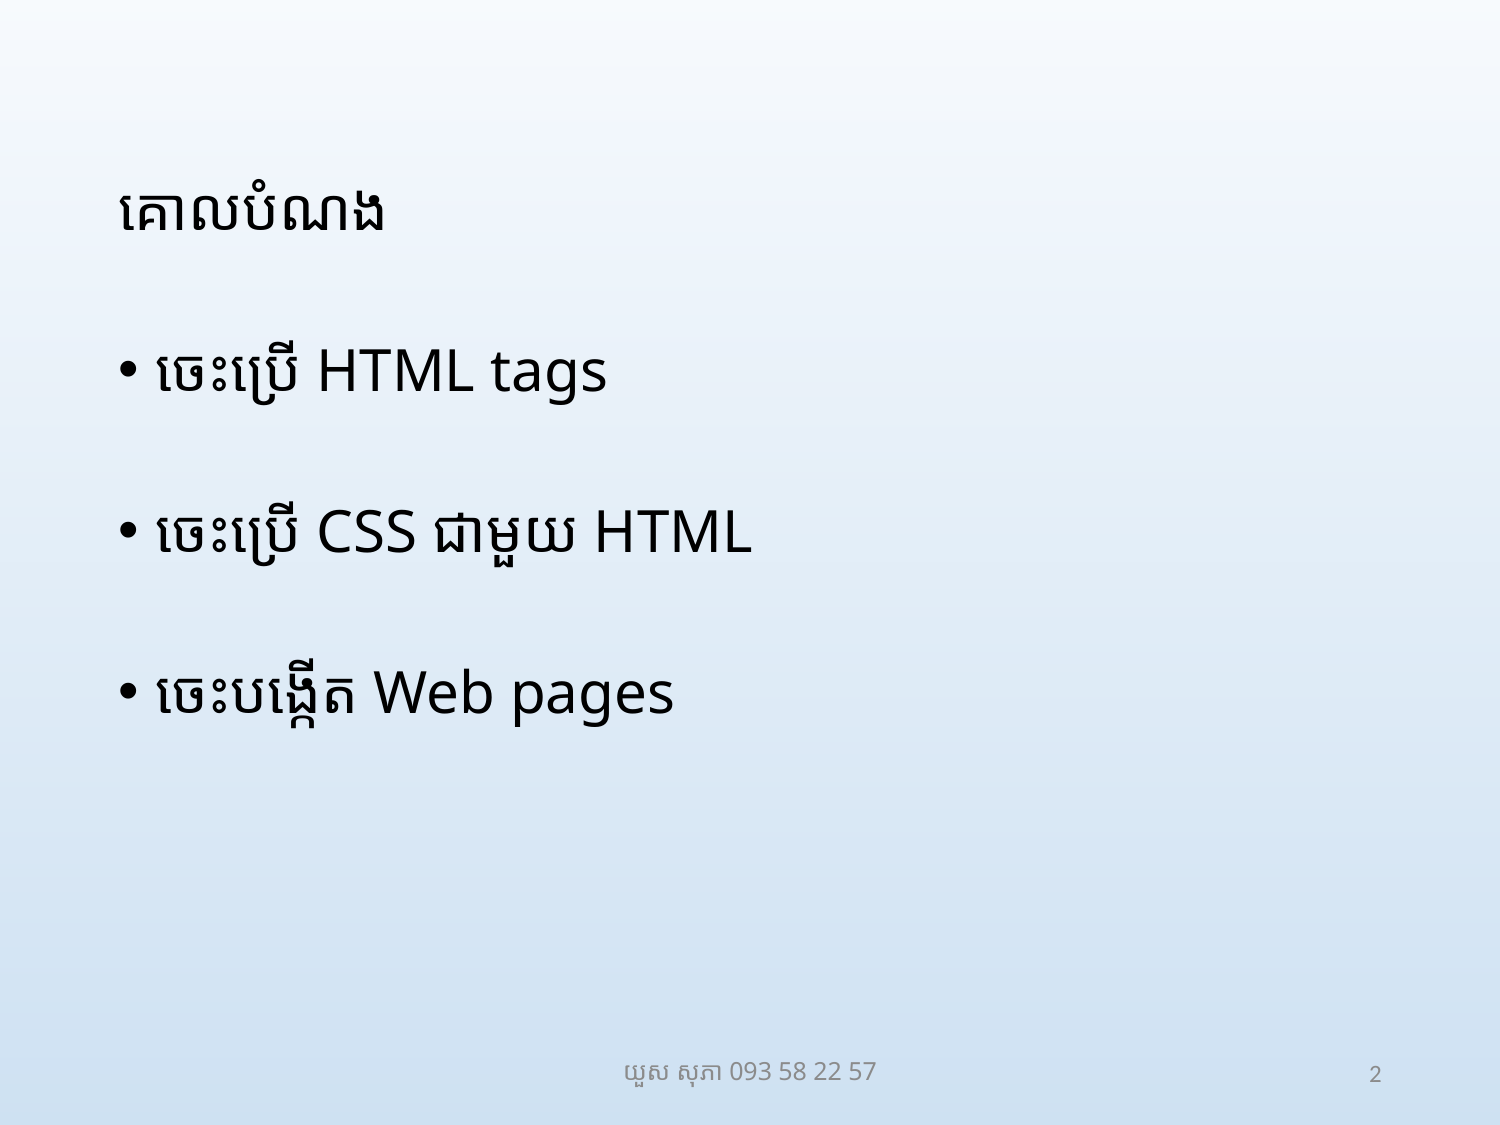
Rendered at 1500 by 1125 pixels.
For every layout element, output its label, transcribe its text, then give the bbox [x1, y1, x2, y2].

list គោលបំណង ចេះប្រើ HTML tags ចេះប្រើ CSS ជាមួយ HTML ចេះបង្កើត Web pages [103, 95, 1397, 1043]
slide_number 2 [1059, 1042, 1397, 1103]
footer យួស សុភា 093 58 22 57 [496, 1042, 1004, 1103]
